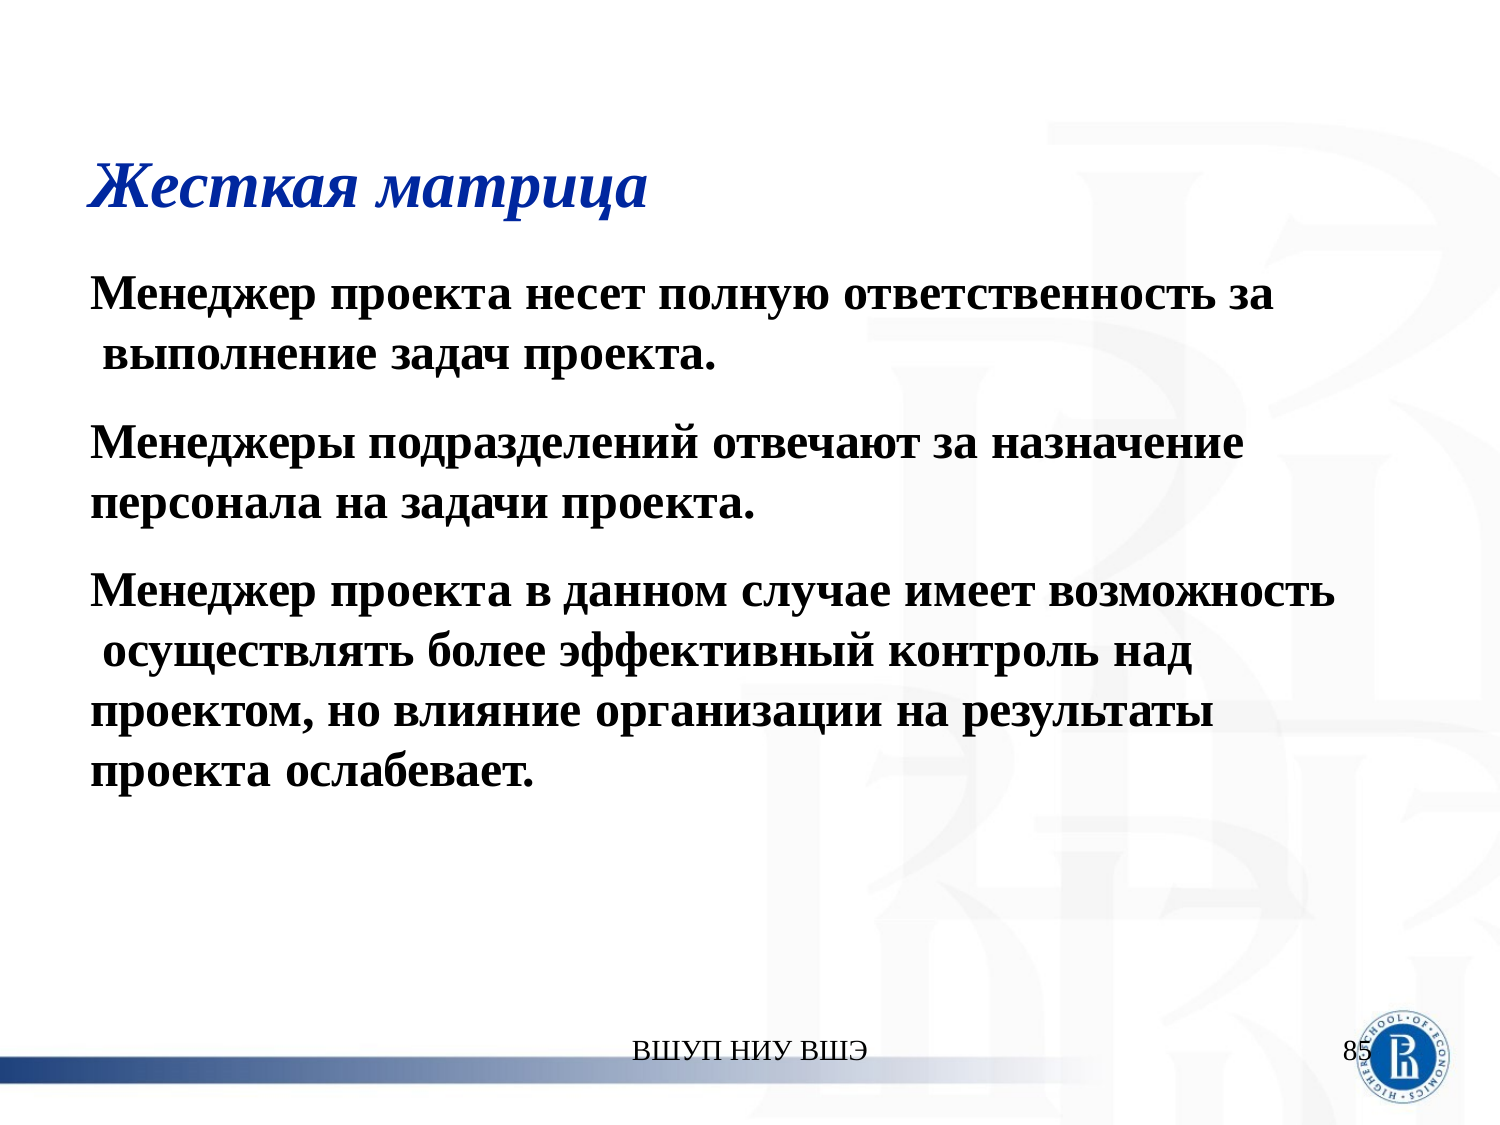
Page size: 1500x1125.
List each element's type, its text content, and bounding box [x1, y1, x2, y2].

title Жесткая матрица [87, 138, 653, 257]
picture [0, 119, 1500, 1125]
text_box Менеджер проекта несет полную ответственность за выполнение задач проекта. Менеджеры подразделений отвечают за назначение персонала на задачи проекта. Менеджер проекта в данном случае имеет возможность осущеcтвлять более эффективный контроль над проектом, но влияние организации на результаты проекта ослабевает. [87, 257, 1347, 797]
text_box ВШУП НИУ ВШЭ [629, 1029, 871, 1067]
text_box 85 [1340, 1029, 1375, 1067]
